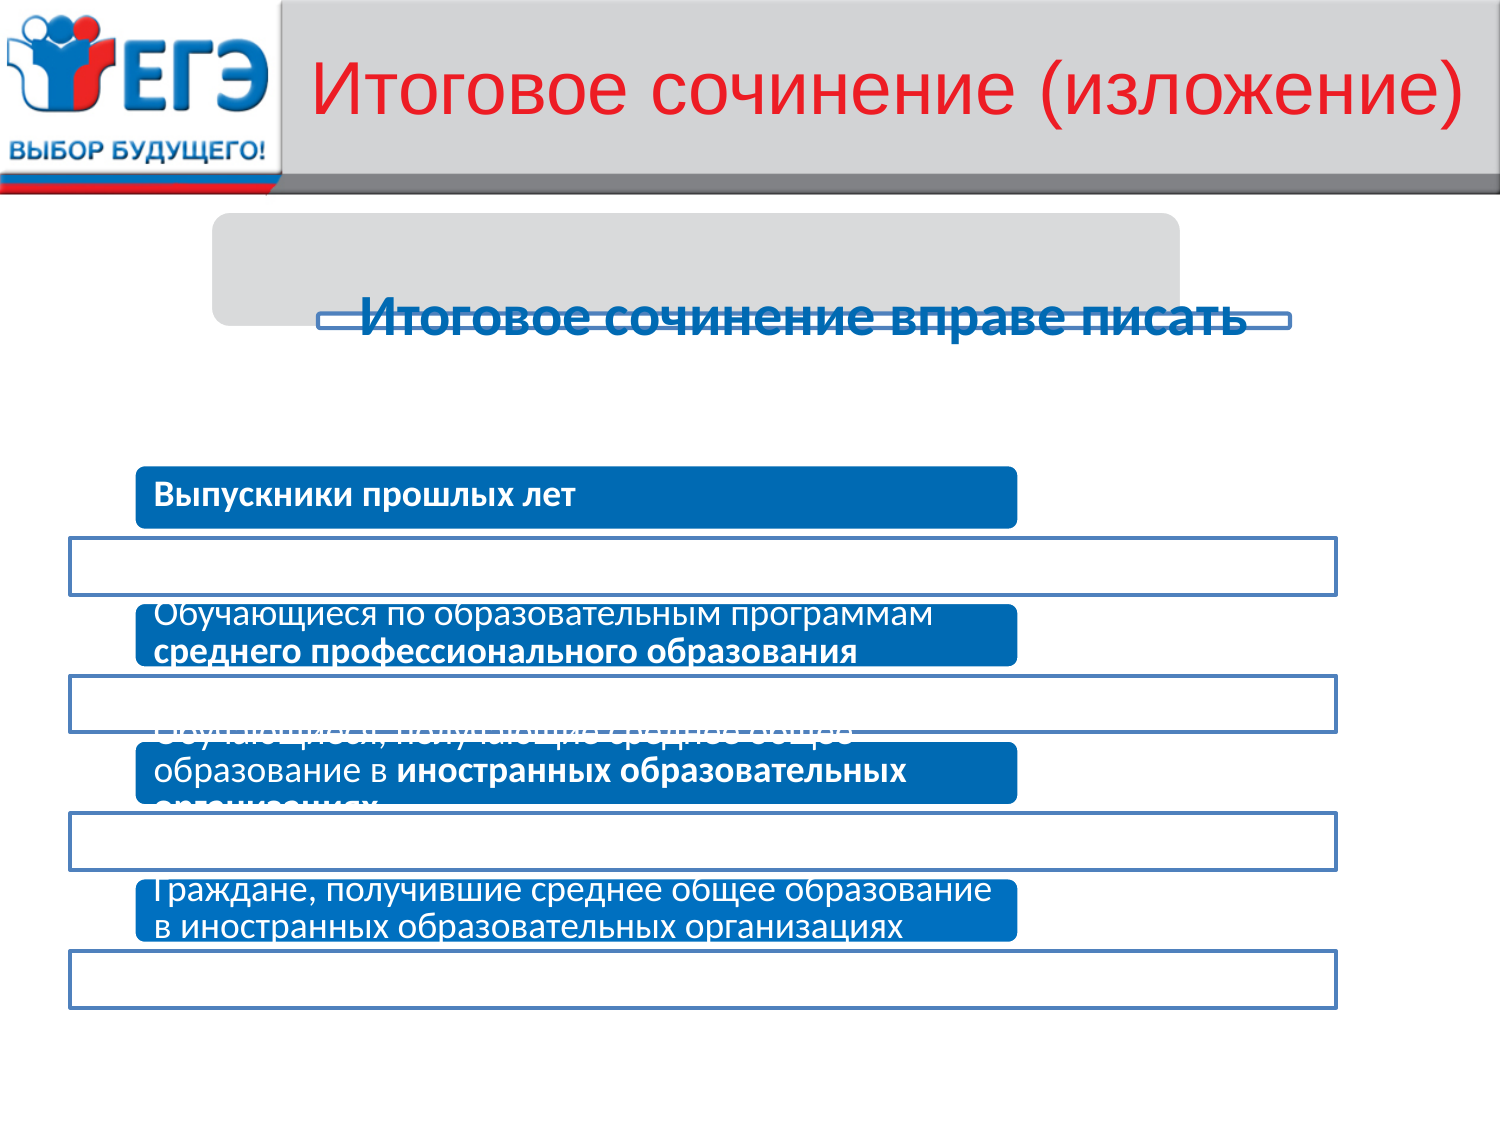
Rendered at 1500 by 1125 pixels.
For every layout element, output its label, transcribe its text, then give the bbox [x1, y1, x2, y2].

picture [0, 0, 1500, 1125]
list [70, 485, 1337, 1009]
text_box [74, 210, 1426, 481]
title Итоговое сочинение (изложение) [283, 0, 1495, 173]
